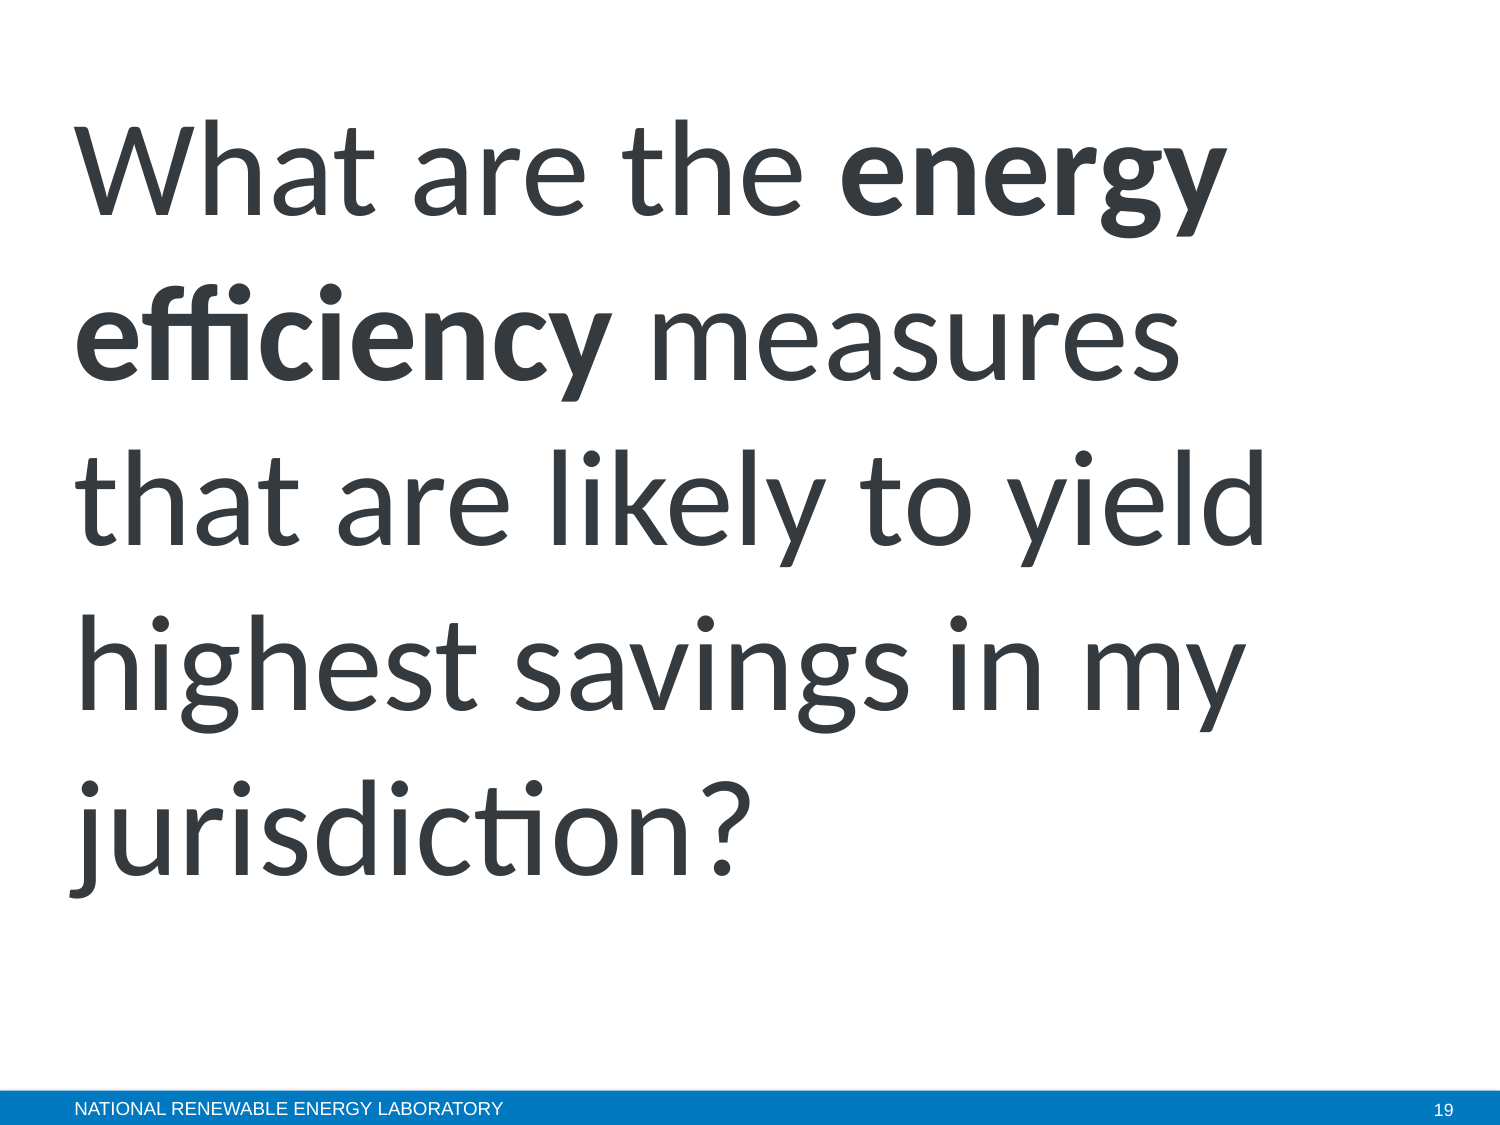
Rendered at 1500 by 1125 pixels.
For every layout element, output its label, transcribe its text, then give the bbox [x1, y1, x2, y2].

title What are the energy efficiency measures that are likely to yield highest savings in my jurisdiction? [58, 526, 1409, 620]
